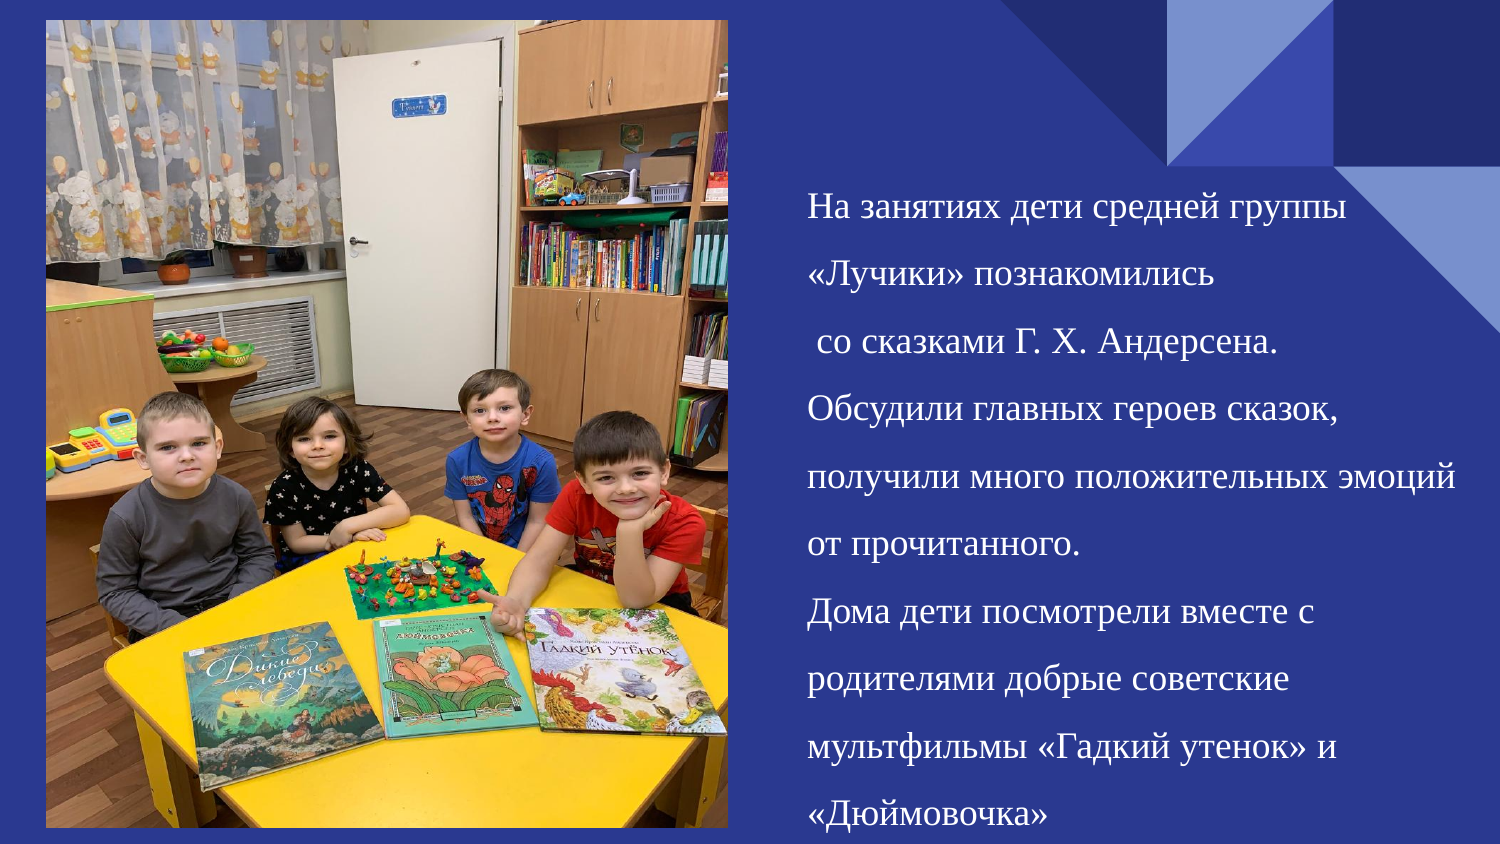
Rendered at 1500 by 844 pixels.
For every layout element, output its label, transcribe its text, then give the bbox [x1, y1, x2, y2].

text_box На занятиях дети средней группы «Лучики» познакомились со сказками Г. Х. Андерсена. Обсудили главных героев сказок, получили много положительных эмоций от прочитанного. Дома дети посмотрели вместе с родителями добрые советские мультфильмы «Гадкий утенок» и «Дюймовочка» [792, 143, 1474, 844]
picture [45, 20, 728, 828]
